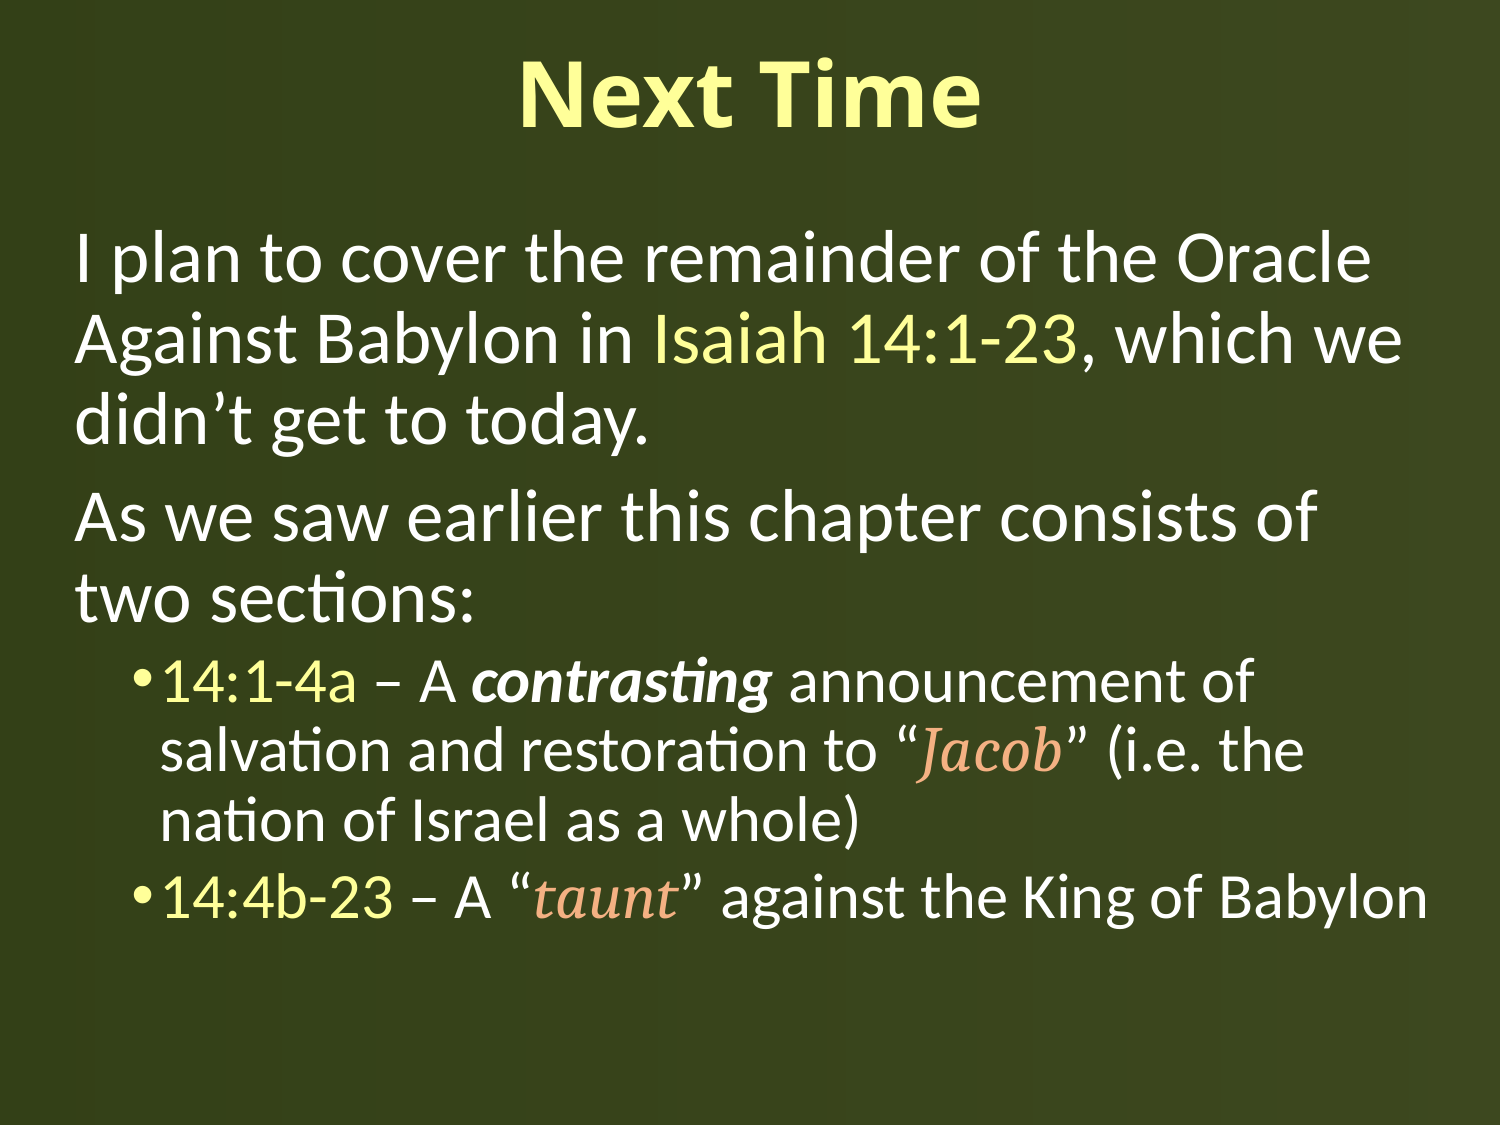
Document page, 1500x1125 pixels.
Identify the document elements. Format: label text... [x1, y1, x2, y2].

title Next Time [0, 0, 1500, 195]
list I plan to cover the remainder of the Oracle Against Babylon in Isaiah 14:1-23, which we didn’t get to today. As we saw earlier this chapter consists of two sections: 14:1-4a – A contrasting announcement of salvation and restoration to “Jacob” (i.e. the nation of Israel as a whole) 14:4b-23 – A “taunt” against the King of Babylon [59, 210, 1459, 1089]
